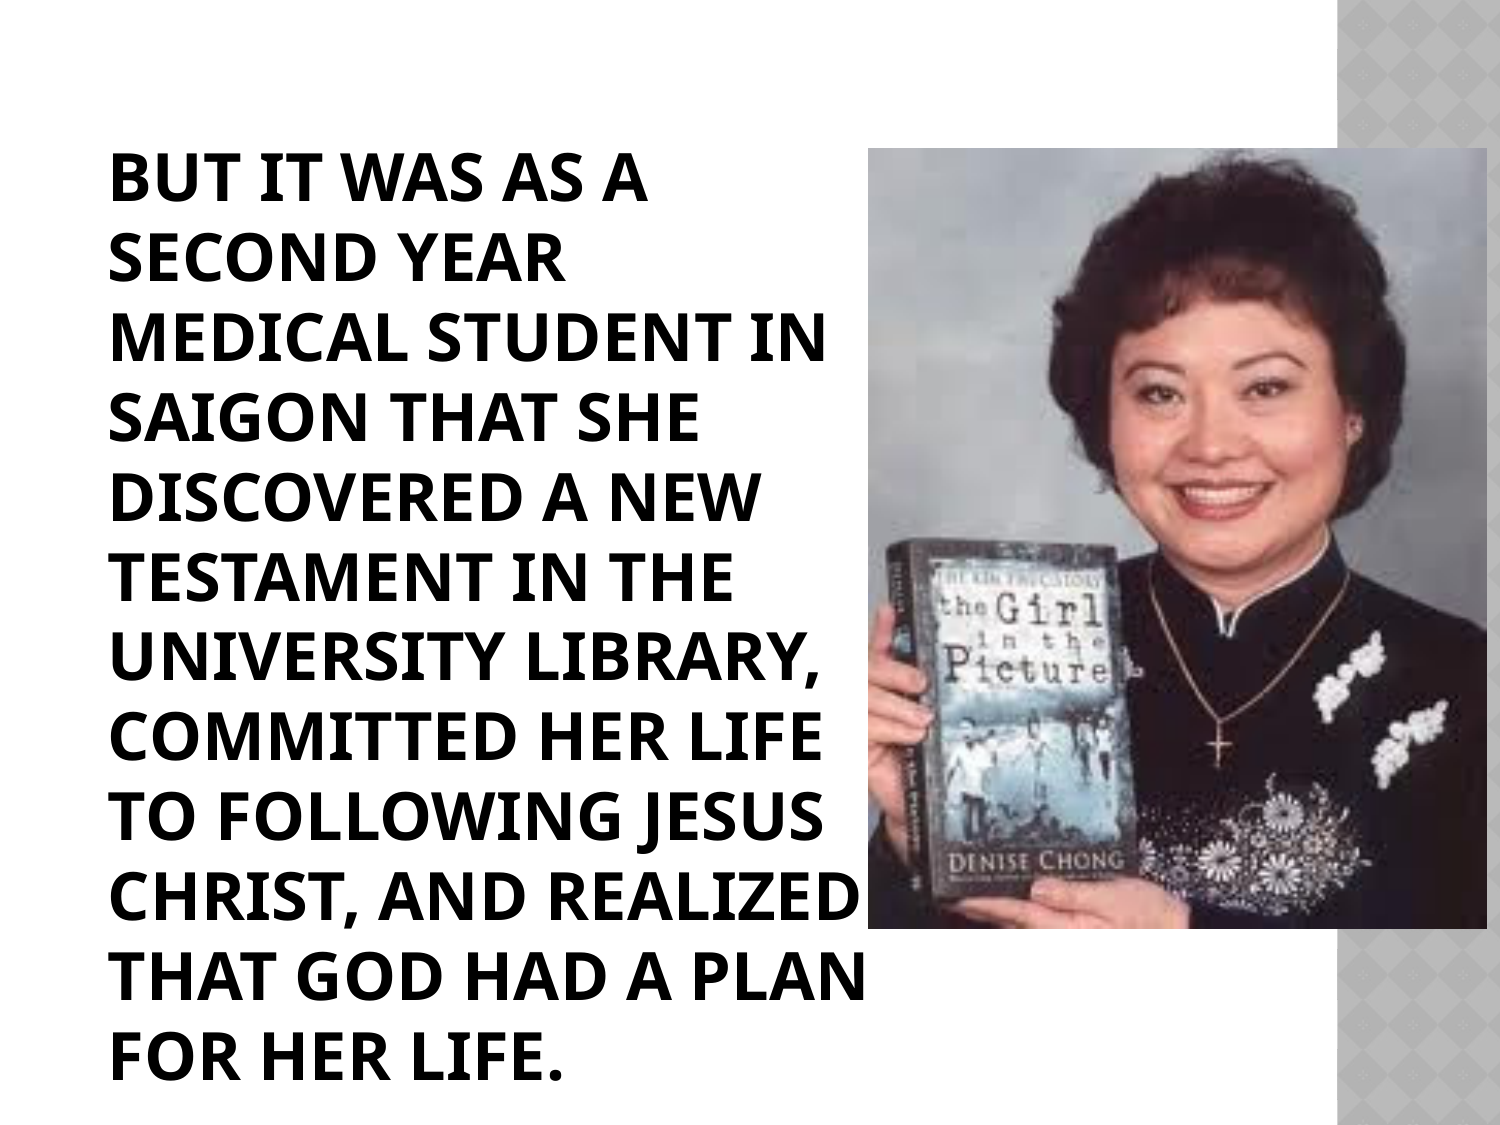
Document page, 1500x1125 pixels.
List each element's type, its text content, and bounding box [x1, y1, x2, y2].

title But it was as a second year medical student in Saigon that she discovered a New Testament in the university library, committed her life to following Jesus Christ, and realized that God had a plan for her life. [100, 84, 892, 1094]
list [867, 148, 1488, 930]
